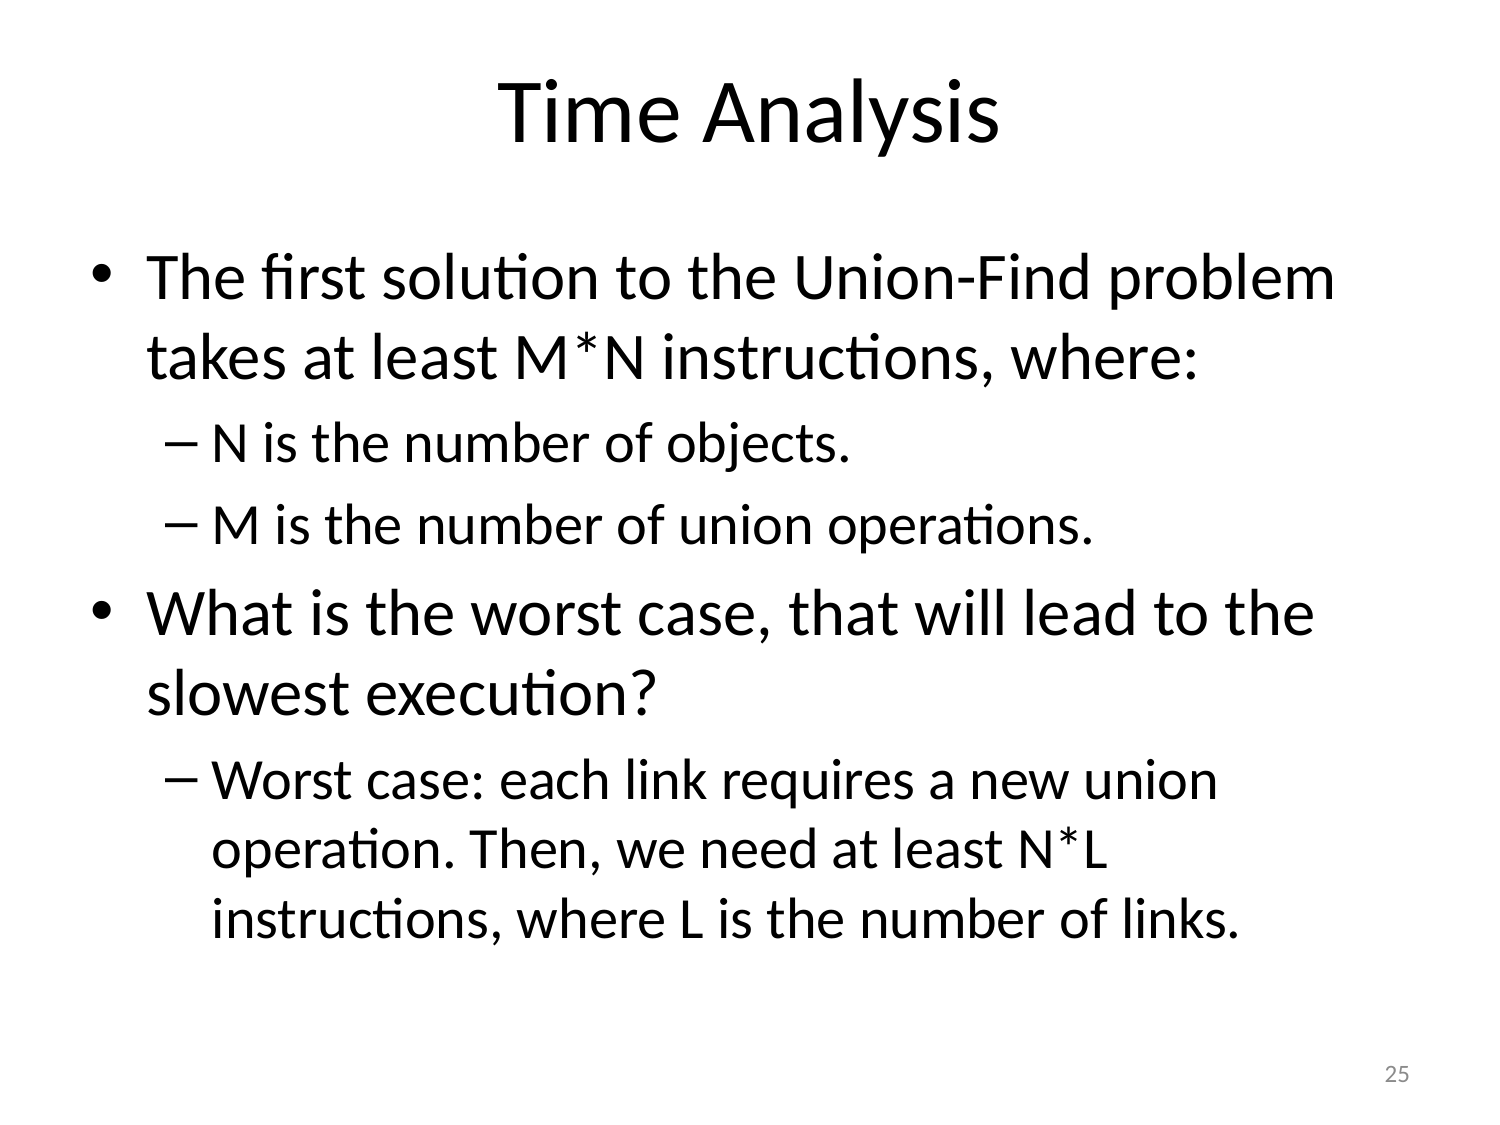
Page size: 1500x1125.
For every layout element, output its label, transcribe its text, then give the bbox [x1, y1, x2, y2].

title Time Analysis [75, 12, 1425, 200]
list The first solution to the Union-Find problem takes at least M*N instructions, where: N is the number of objects. M is the number of union operations. What is the worst case, that will lead to the slowest execution? Worst case: each link requires a new union operation. Then, we need at least N*L instructions, where L is the number of links. [75, 224, 1425, 1050]
slide_number 25 [1074, 1042, 1425, 1103]
